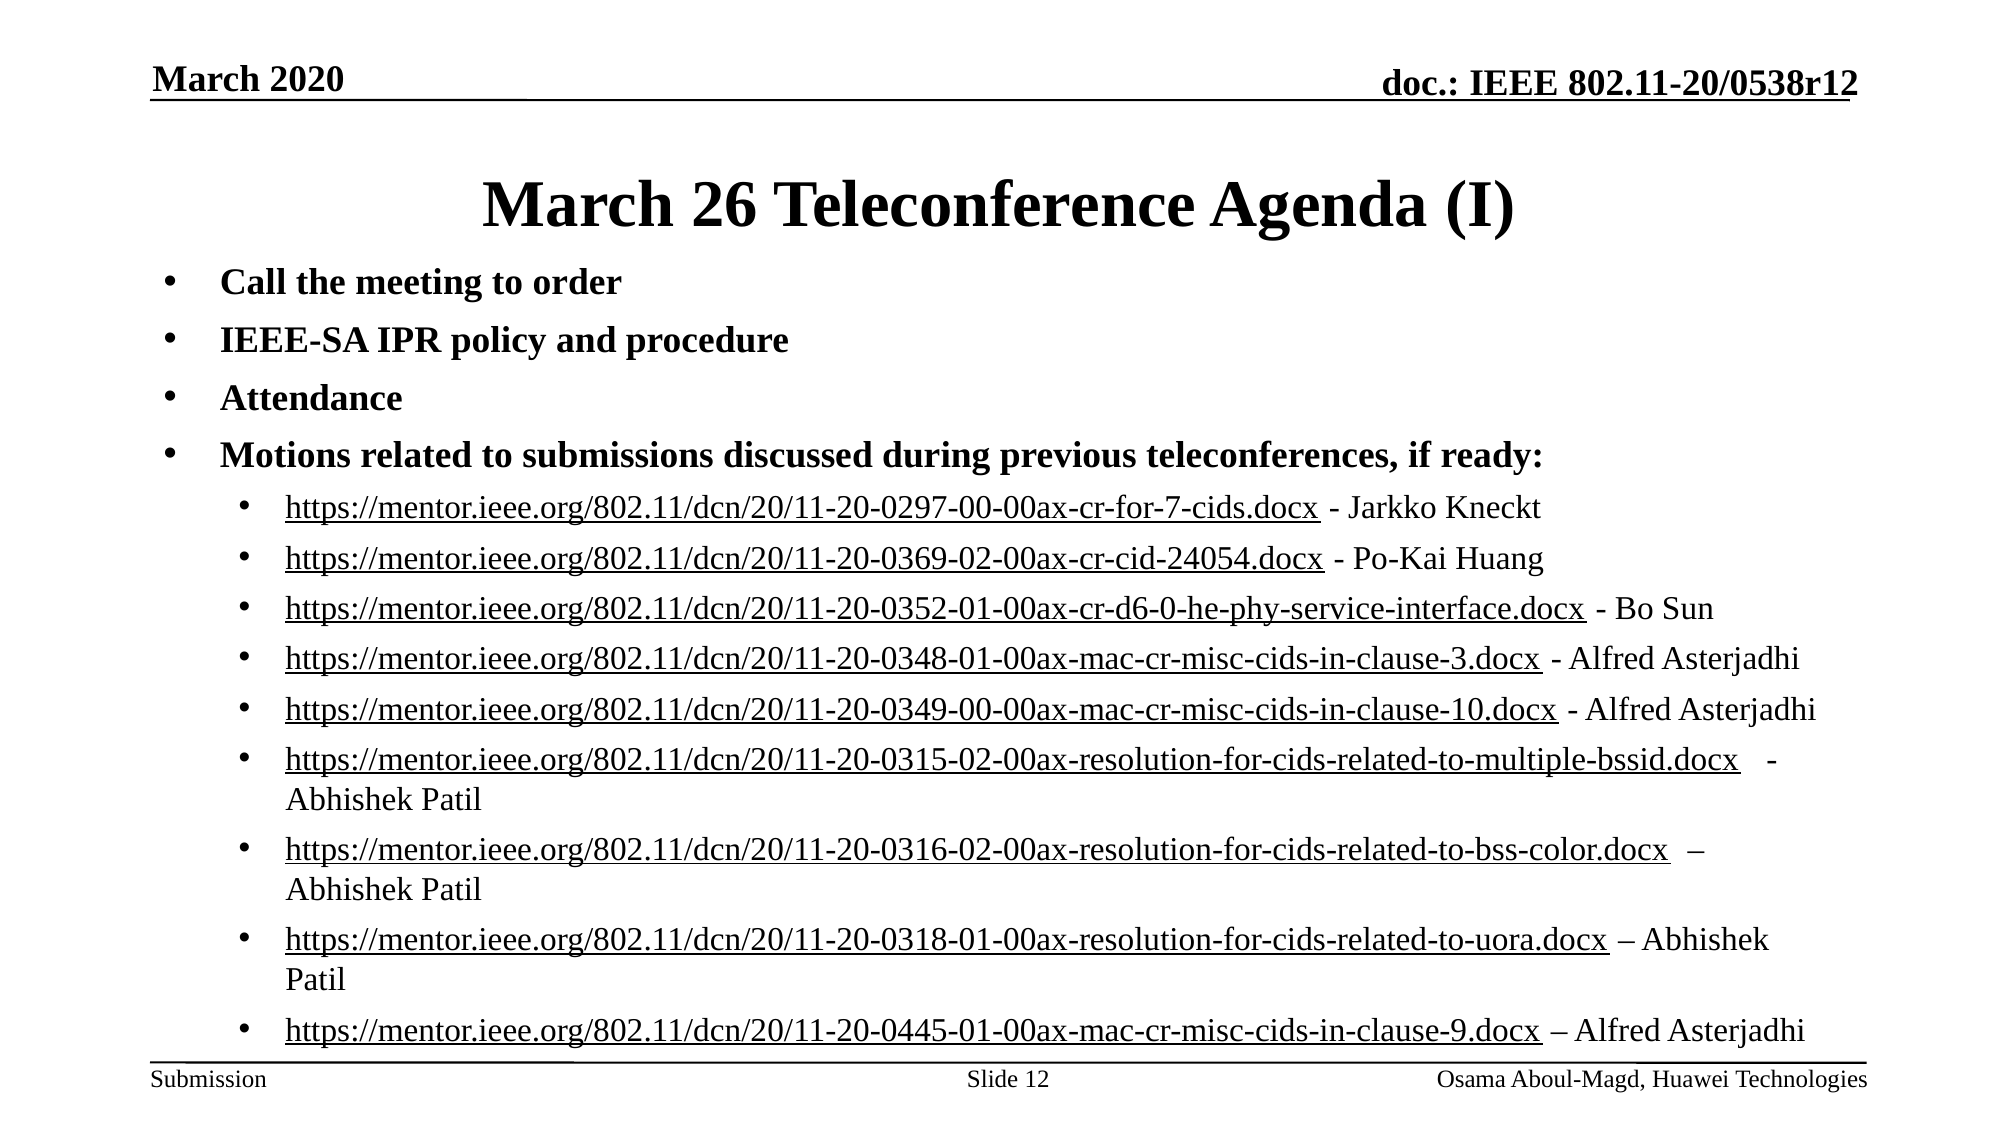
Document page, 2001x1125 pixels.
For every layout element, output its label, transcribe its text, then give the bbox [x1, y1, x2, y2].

title March 26 Teleconference Agenda (I) [149, 112, 1850, 288]
slide_number Slide 12 [950, 1061, 1067, 1123]
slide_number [152, 54, 563, 100]
list Call the meeting to order IEEE-SA IPR policy and procedure Attendance Motions related to submissions discussed during previous teleconferences, if ready: https://mentor.ieee.org/802.11/dcn/20/11-20-0297-00-00ax-cr-for-7-cids.docx - Jarkko Kneckt https://mentor.ieee.org/802.11/dcn/20/11-20-0369-02-00ax-cr-cid-24054.docx - Po-Kai Huang https://mentor.ieee.org/802.11/dcn/20/11-20-0352-01-00ax-cr-d6-0-he-phy-service-interface.docx - Bo Sun https://mentor.ieee.org/802.11/dcn/20/11-20-0348-01-00ax-mac-cr-misc-cids-in-clause-3.docx - Alfred Asterjadhi https://mentor.ieee.org/802.11/dcn/20/11-20-0349-00-00ax-mac-cr-misc-cids-in-clause-10.docx - Alfred Asterjadhi https://mentor.ieee.org/802.11/dcn/20/11-20-0315-02-00ax-resolution-for-cids-related-to-multiple-bssid.docx - Abhishek Patil https://mentor.ieee.org/802.11/dcn/20/11-20-0316-02-00ax-resolution-for-cids-related-to-bss-color.docx – Abhishek Patil https://mentor.ieee.org/802.11/dcn/20/11-20-0318-01-00ax-resolution-for-cids-related-to-uora.docx – Abhishek Patil https://mentor.ieee.org/802.11/dcn/20/11-20-0445-01-00ax-mac-cr-misc-cids-in-clause-9.docx – Alfred Asterjadhi [148, 249, 1849, 925]
footer Osama Aboul-Magd, Huawei Technologies [1171, 1061, 1869, 1093]
